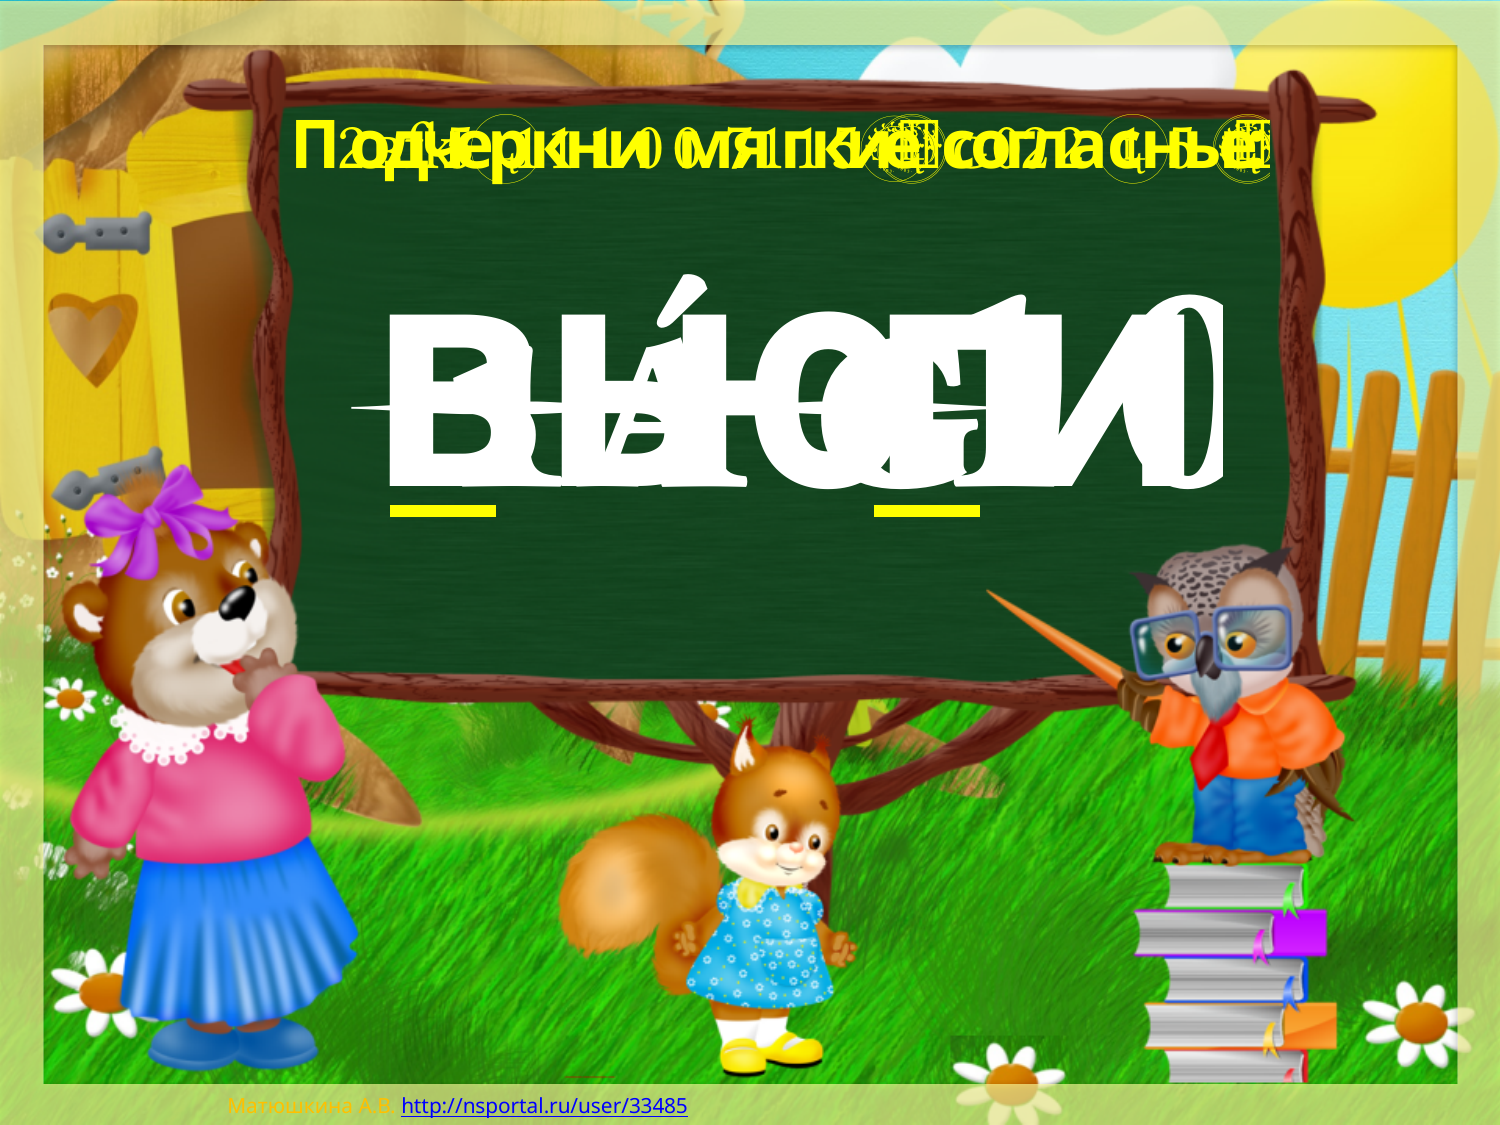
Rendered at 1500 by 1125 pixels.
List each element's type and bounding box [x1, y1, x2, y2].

text_box [1354, 963, 1473, 1085]
picture [44, 45, 1457, 1084]
